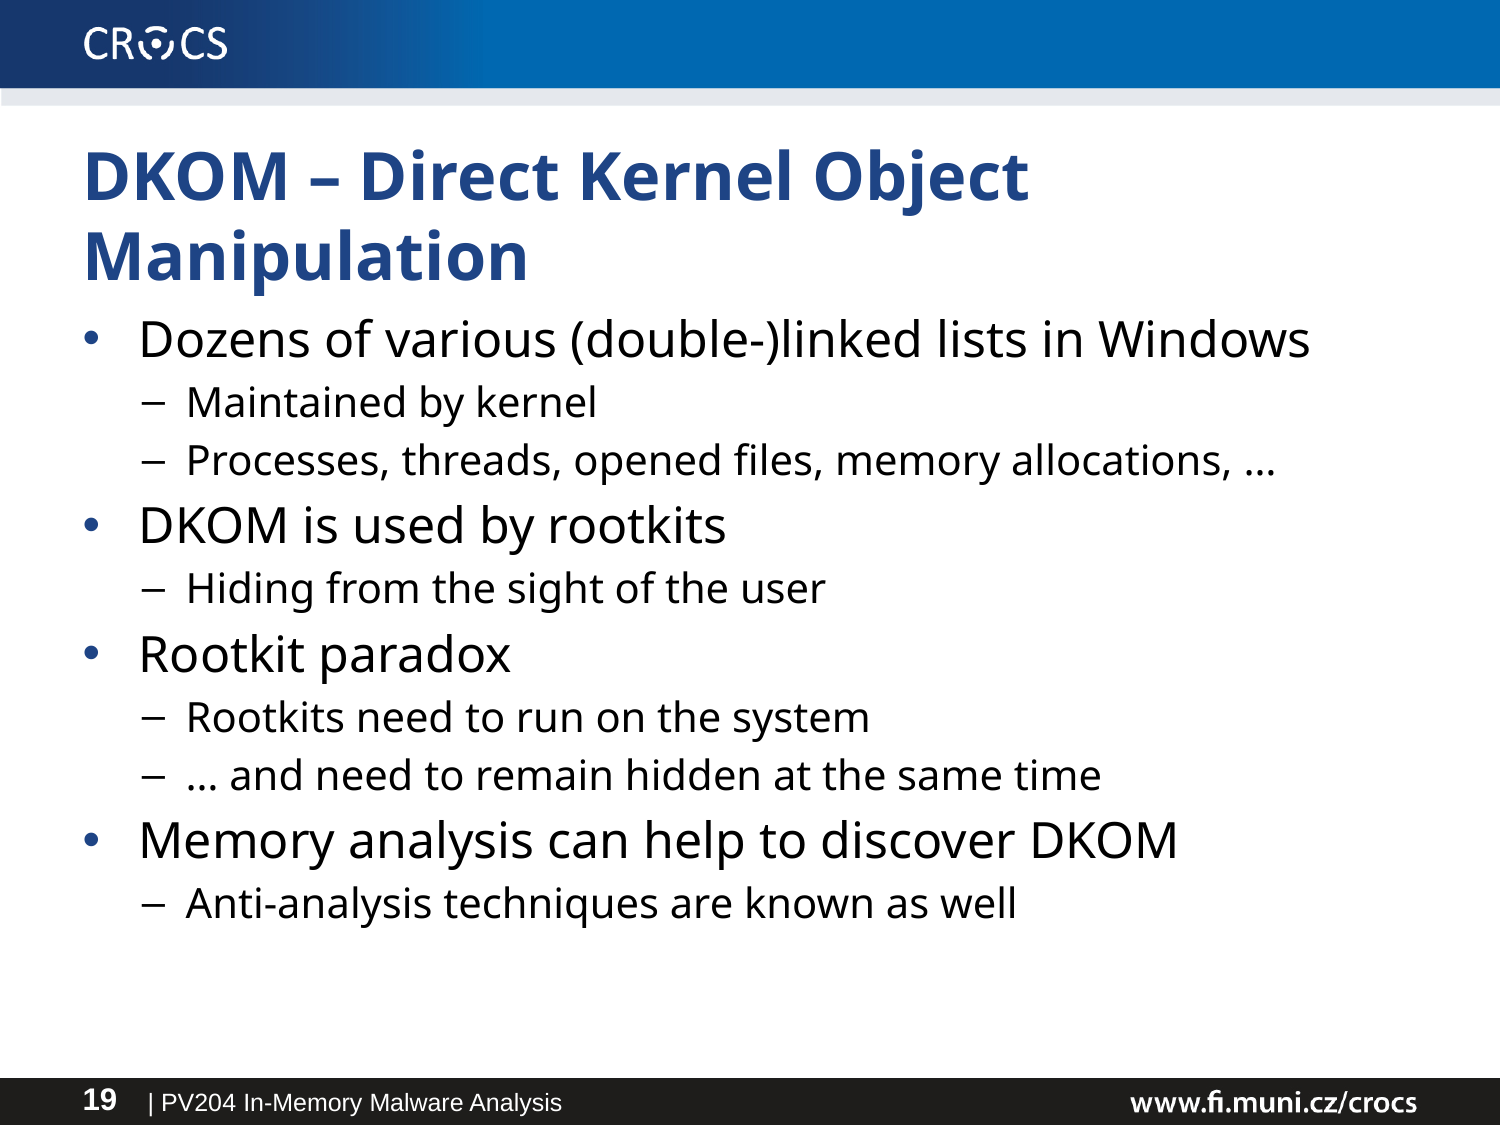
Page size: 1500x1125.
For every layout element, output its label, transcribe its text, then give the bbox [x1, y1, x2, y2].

list Dozens of various (double-)linked lists in Windows Maintained by kernel Processes, threads, opened files, memory allocations, … DKOM is used by rootkits Hiding from the sight of the user Rootkit paradox Rootkits need to run on the system … and need to remain hidden at the same time Memory analysis can help to discover DKOM Anti-analysis techniques are known as well [82, 306, 1433, 988]
title DKOM – Direct Kernel Object Manipulation [82, 148, 1433, 280]
picture [0, 0, 1500, 1125]
footer | PV204 In-Memory Malware Analysis [147, 1078, 623, 1125]
slide_number 19 [82, 1078, 147, 1125]
